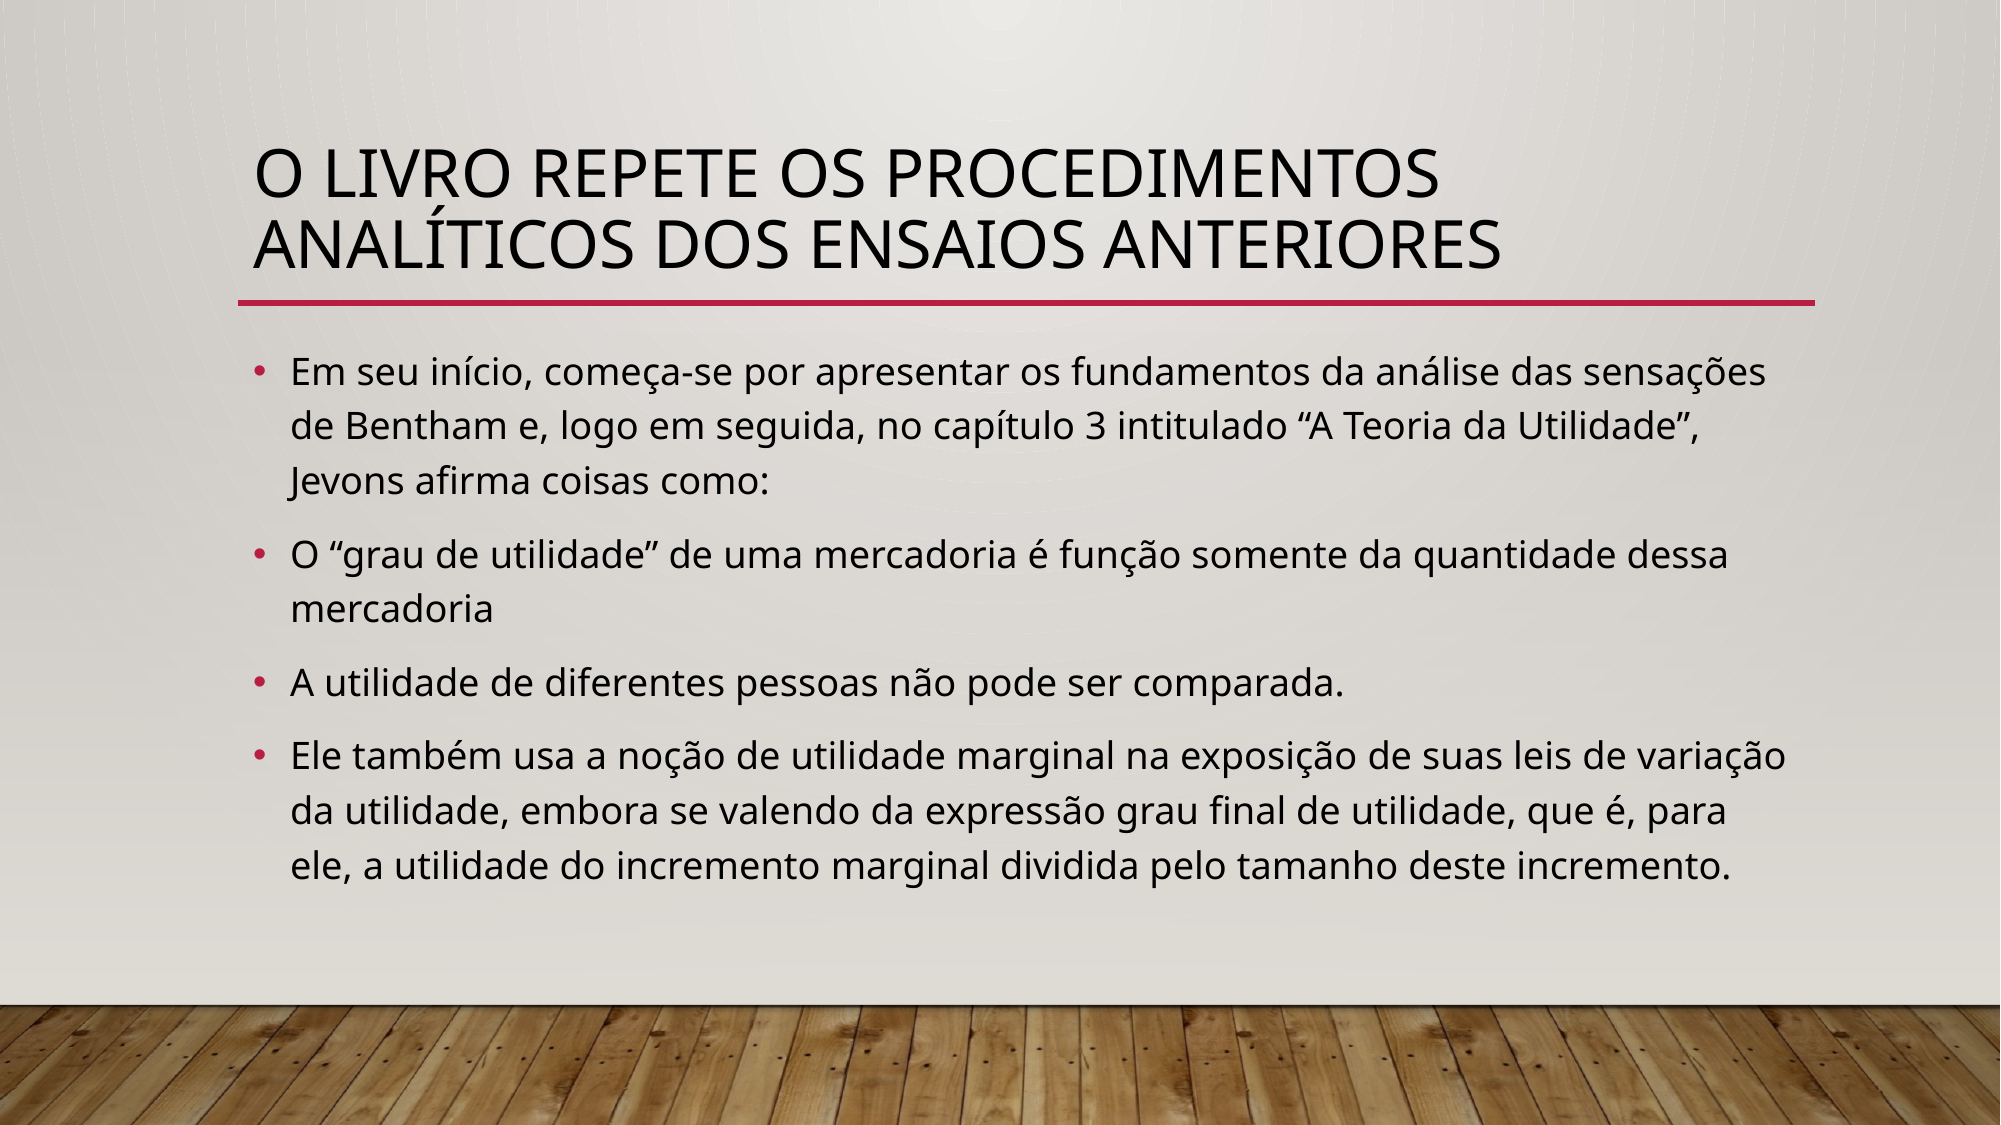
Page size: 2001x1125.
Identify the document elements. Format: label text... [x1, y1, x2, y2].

picture [0, 1005, 2000, 1125]
title O livro repete os procedimentos analíticos dos ensaios anteriores [238, 131, 1814, 305]
list Em seu início, começa-se por apresentar os fundamentos da análise das sensações de Bentham e, logo em seguida, no capítulo 3 intitulado “A Teoria da Utilidade”, Jevons afirma coisas como: O “grau de utilidade” de uma mercadoria é função somente da quantidade dessa mercadoria A utilidade de diferentes pessoas não pode ser comparada. Ele também usa a noção de utilidade marginal na exposição de suas leis de variação da utilidade, embora se valendo da expressão grau final de utilidade, que é, para ele, a utilidade do incremento marginal dividida pelo tamanho deste incremento. [238, 330, 1814, 897]
